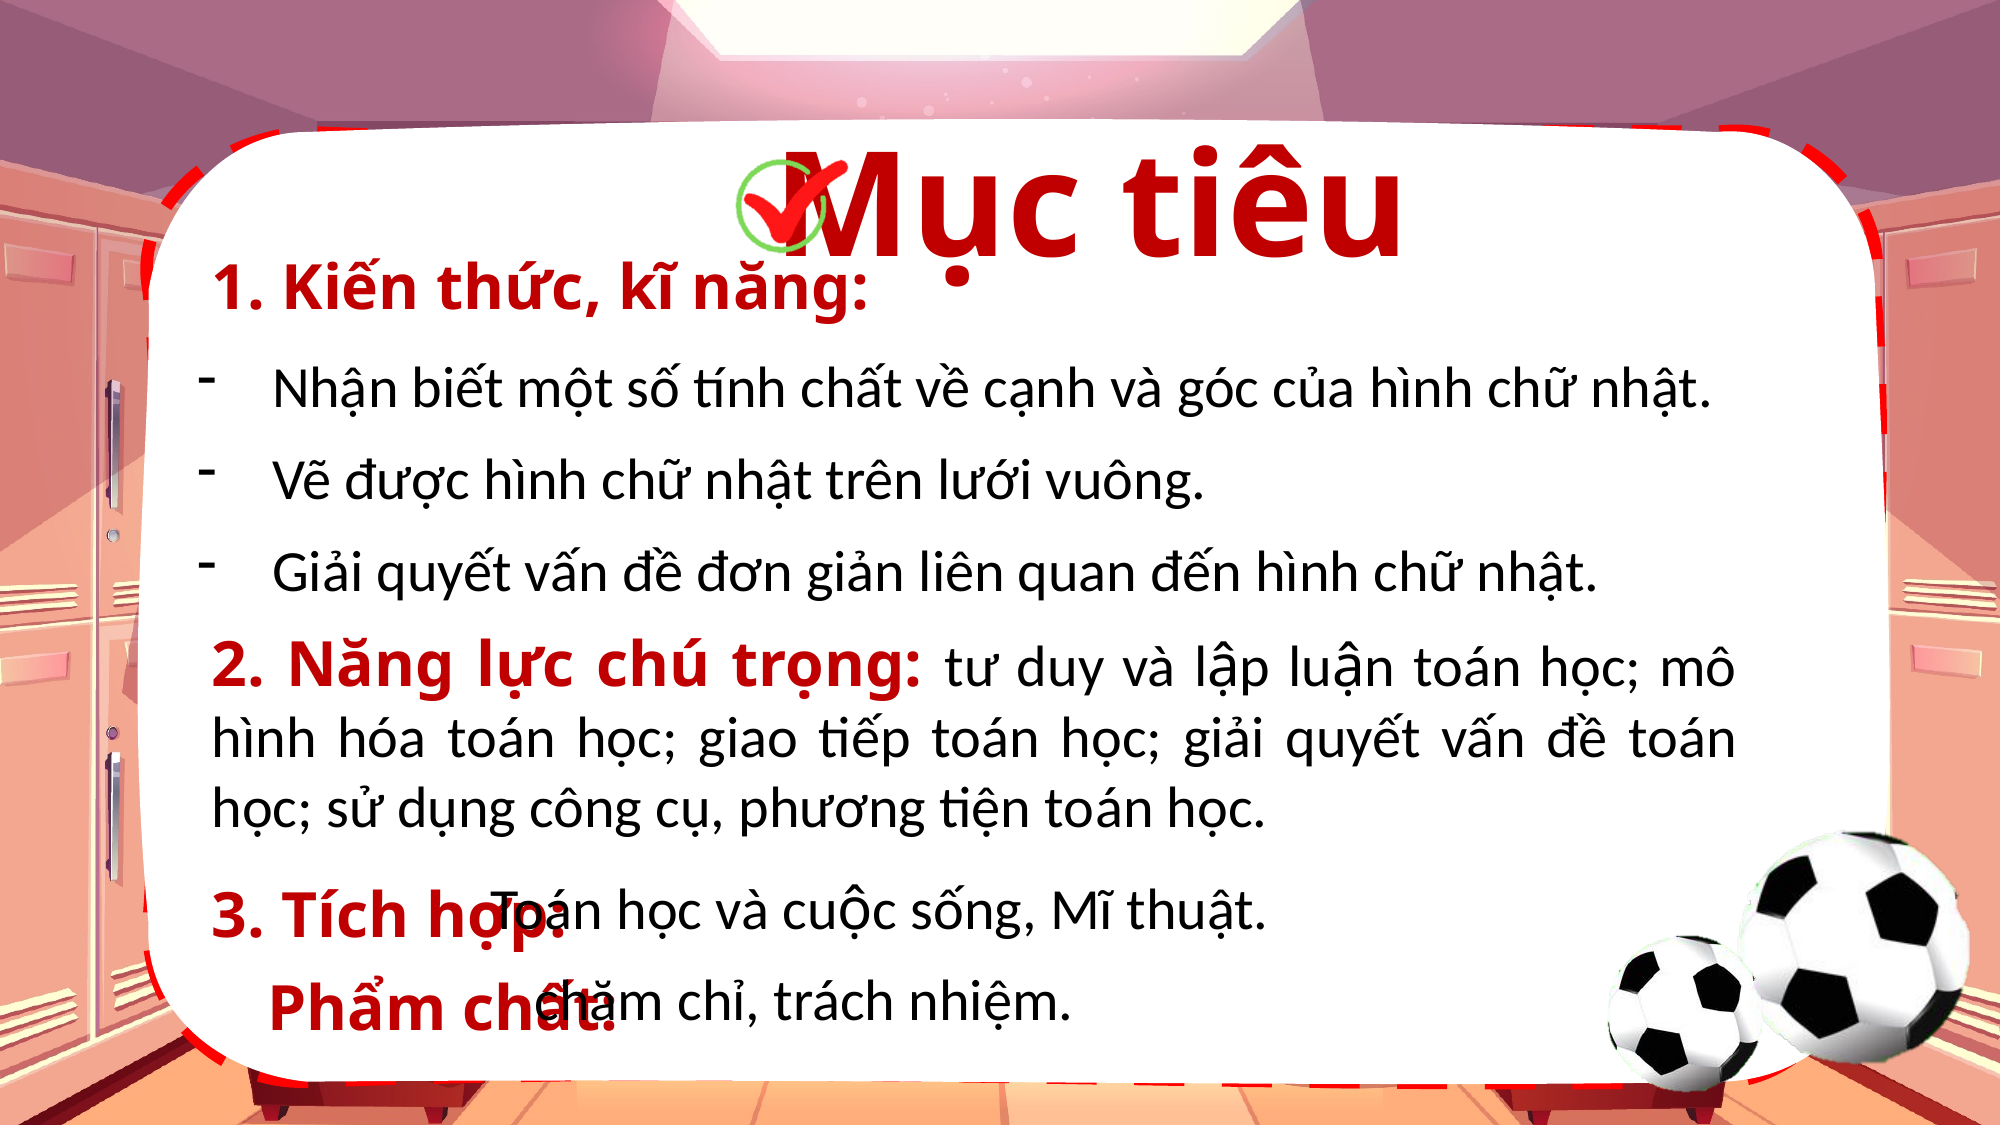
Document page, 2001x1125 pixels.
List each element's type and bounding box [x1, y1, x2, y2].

text_box [197, 852, 1686, 985]
text_box [252, 945, 1571, 1047]
text_box [197, 239, 1829, 612]
text_box [716, 102, 1468, 239]
picture [0, 0, 2001, 1125]
